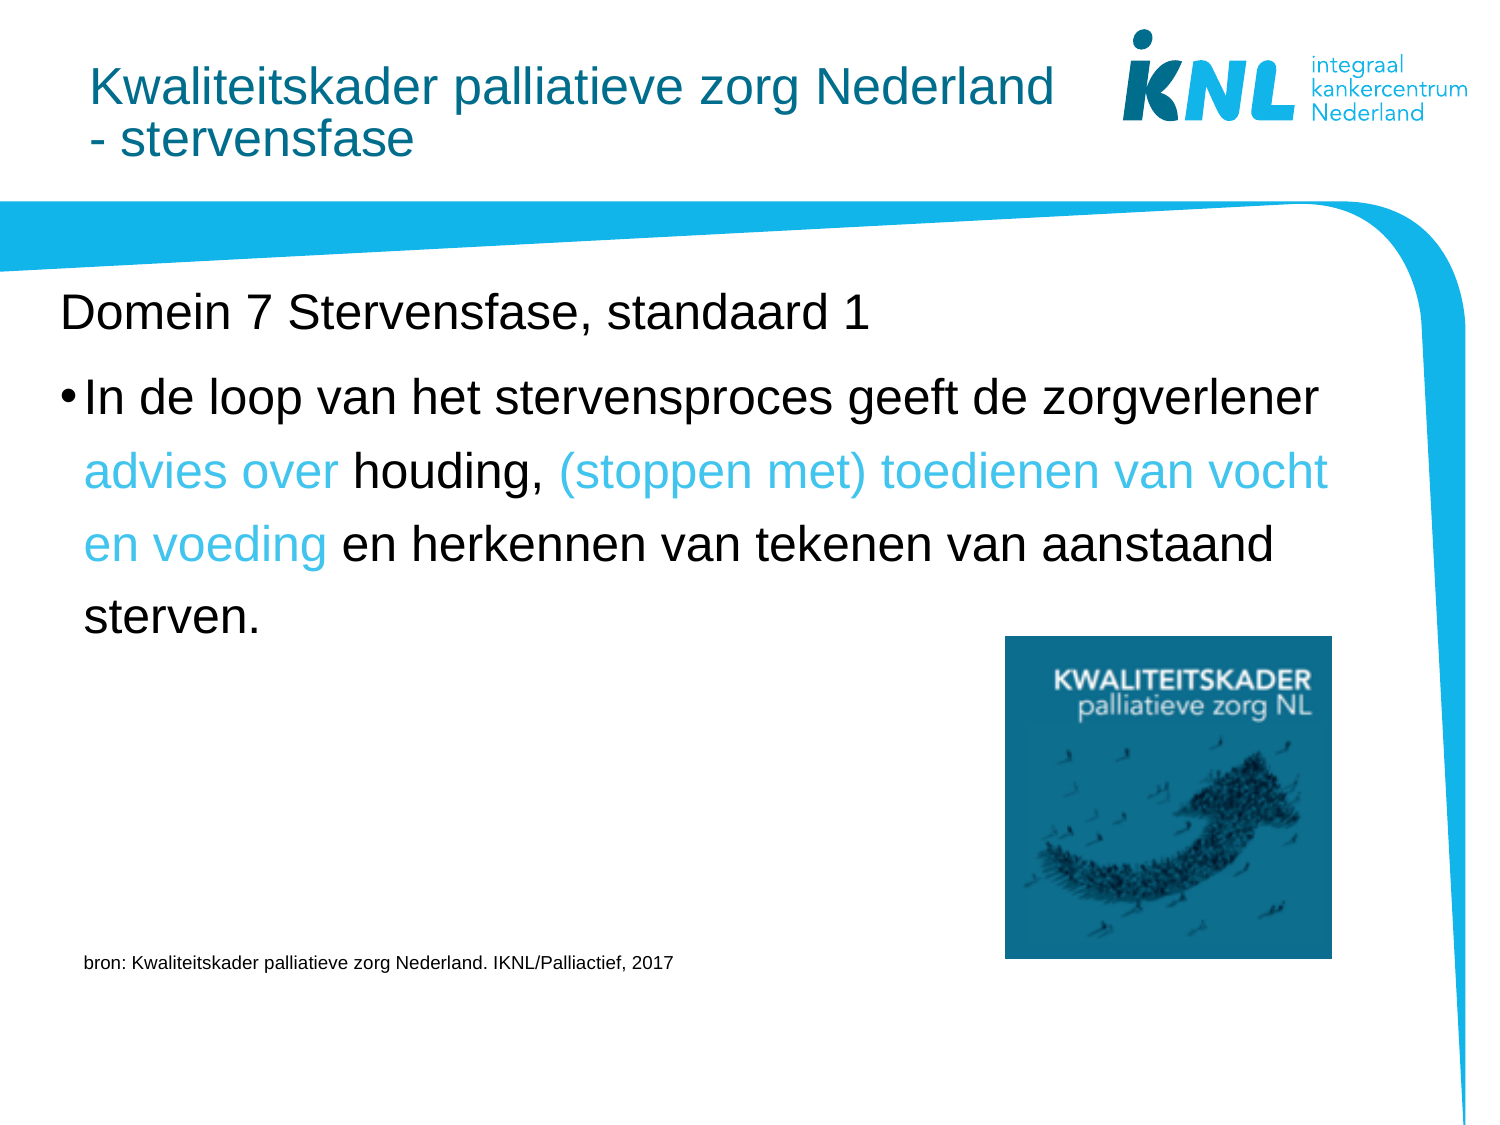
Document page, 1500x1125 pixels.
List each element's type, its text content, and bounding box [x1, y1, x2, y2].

title Kwaliteitskader palliatieve zorg Nederland - stervensfase [77, 42, 1075, 168]
picture [1005, 636, 1332, 960]
list Domein 7 Stervensfase, standaard 1 In de loop van het stervensproces geeft de zorgverlener advies over houding, (stoppen met) toedienen van vocht en voeding en herkennen van tekenen van aanstaand sterven. bron: Kwaliteitskader palliatieve zorg Nederland. IKNL/Palliactief, 2017 [47, 266, 1372, 999]
